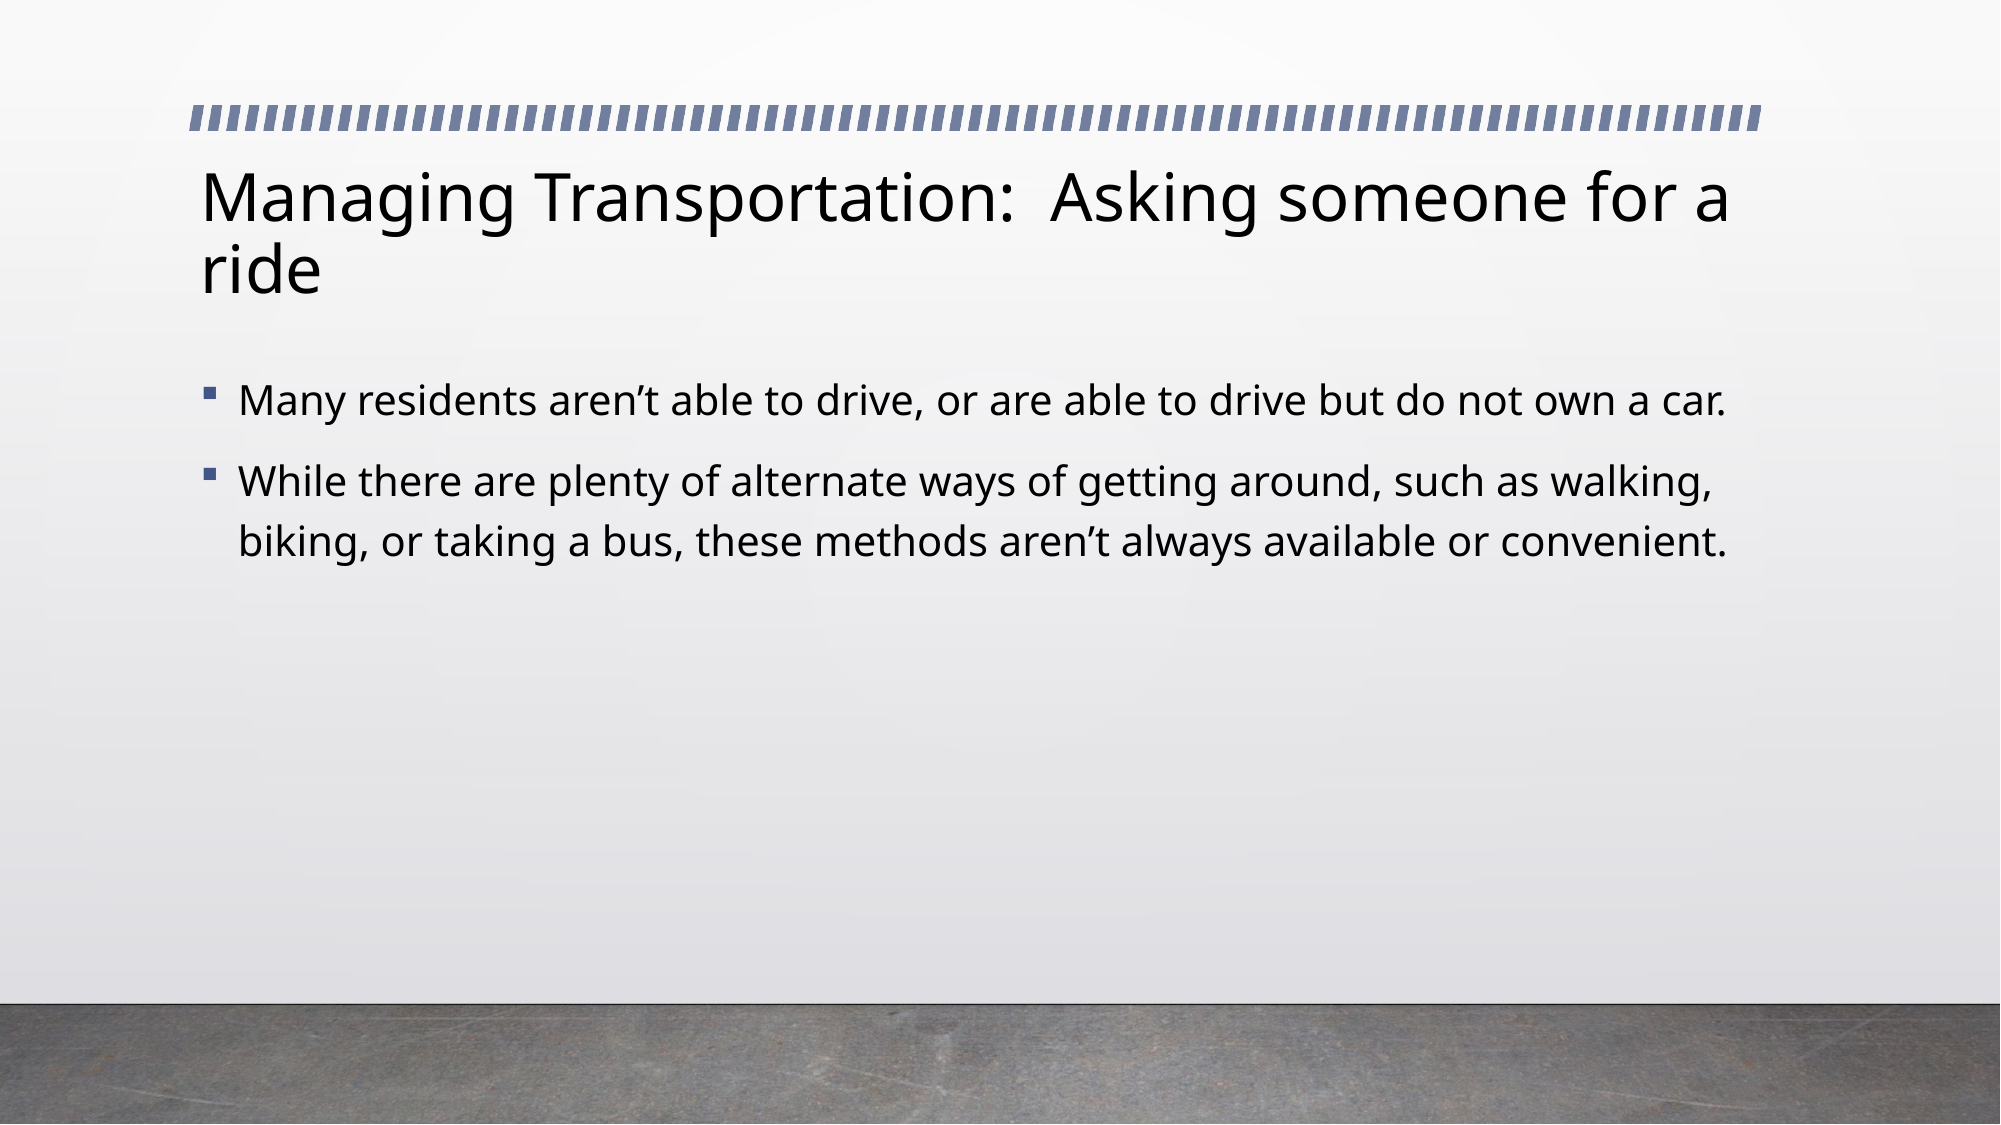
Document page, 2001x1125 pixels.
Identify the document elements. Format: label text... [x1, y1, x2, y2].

title Managing Transportation: Asking someone for a ride [185, 156, 1761, 329]
list Many residents aren’t able to drive, or are able to drive but do not own a car. While there are plenty of alternate ways of getting around, such as walking, biking, or taking a bus, these methods aren’t always available or convenient. [185, 356, 1761, 897]
picture [0, 1004, 2000, 1124]
